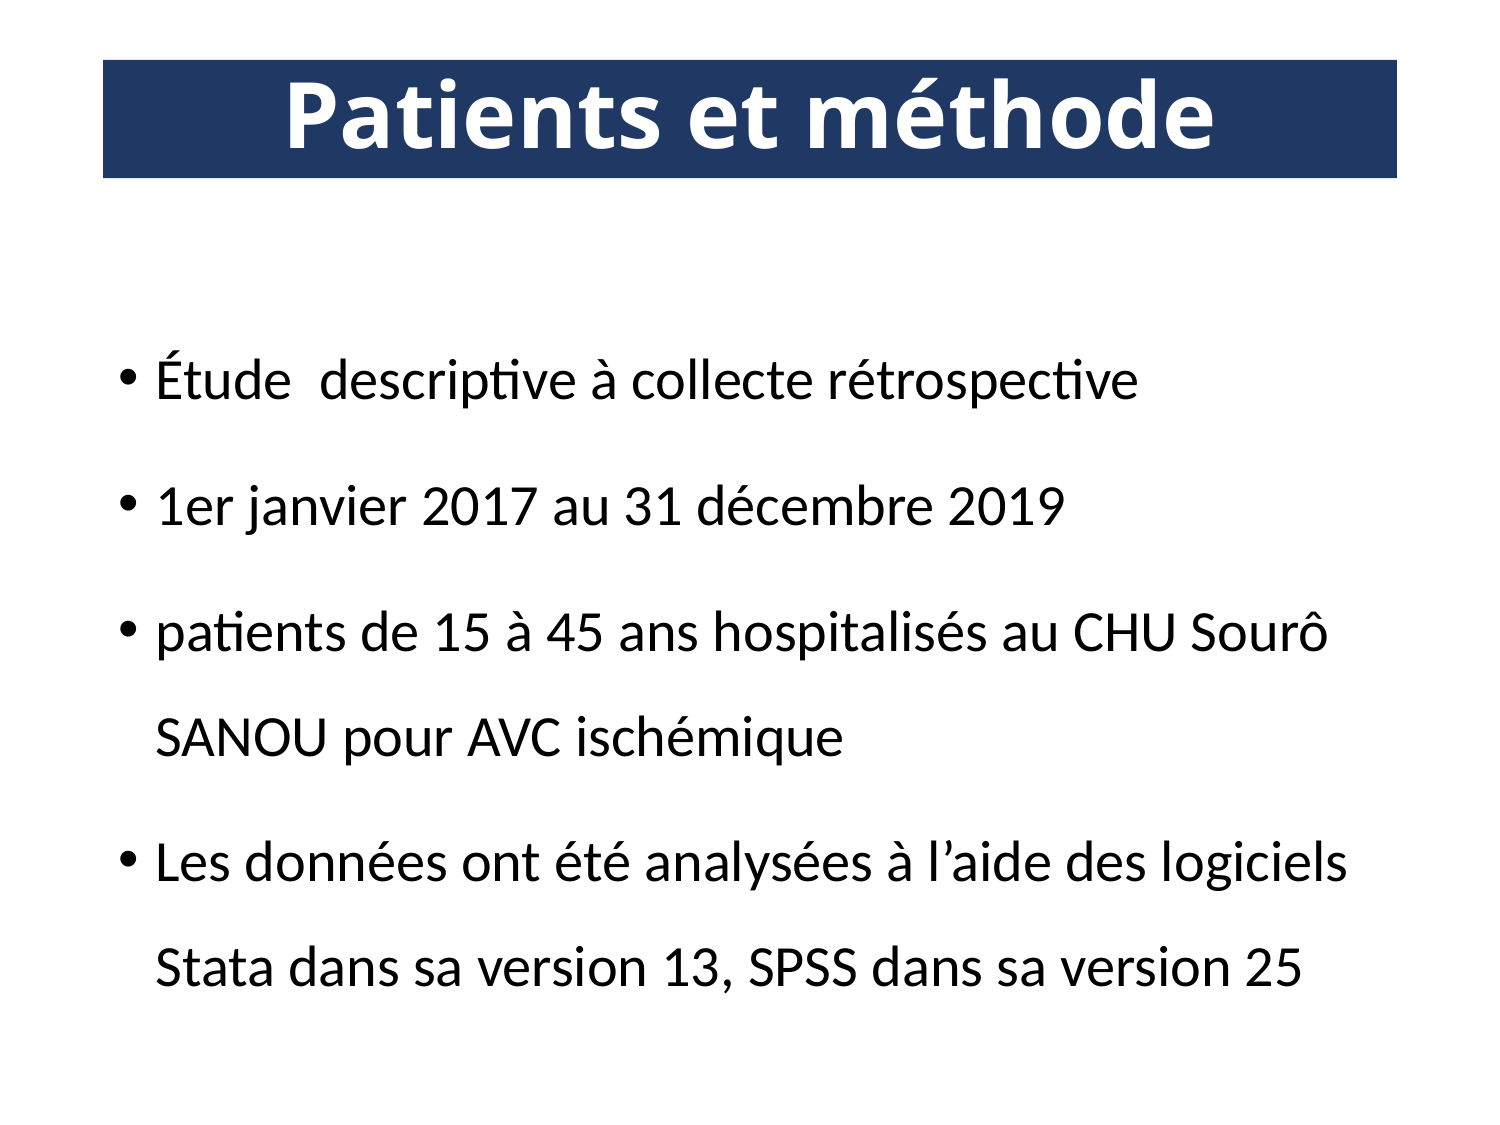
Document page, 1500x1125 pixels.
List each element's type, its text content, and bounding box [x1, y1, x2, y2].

title Patients et méthode [103, 59, 1397, 179]
list Étude descriptive à collecte rétrospective 1er janvier 2017 au 31 décembre 2019 patients de 15 à 45 ans hospitalisés au CHU Sourô SANOU pour AVC ischémique Les données ont été analysées à l’aide des logiciels Stata dans sa version 13, SPSS dans sa version 25 [103, 299, 1397, 1014]
